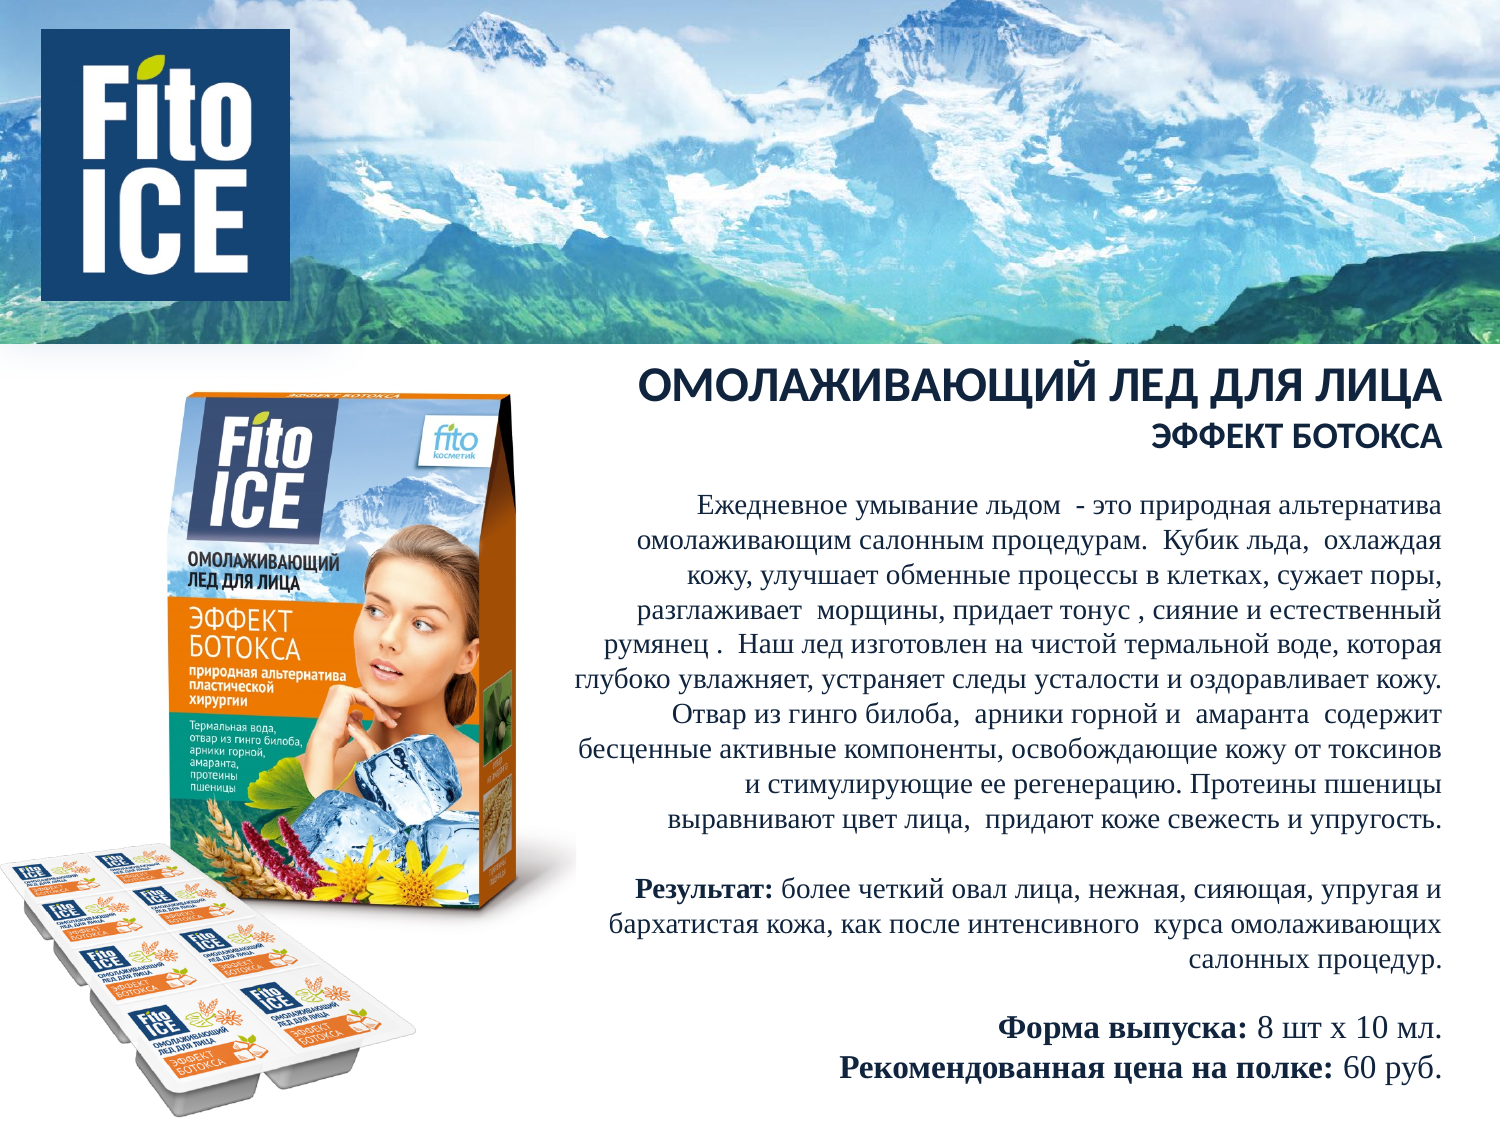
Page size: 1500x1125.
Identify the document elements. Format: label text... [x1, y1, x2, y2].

text_box Ежедневное умывание льдом - это природная альтернатива омолаживающим салонным процедурам. Кубик льда, охлаждая кожу, улучшает обменные процессы в клетках, сужает поры, разглаживает морщины, придает тонус , сияние и естественный румянец . Наш лед изготовлен на чистой термальной воде, которая глубоко увлажняет, устраняет следы усталости и оздоравливает кожу. Отвар из гинго билоба, арники горной и амаранта содержит бесценные активные компоненты, освобождающие кожу от токсинов и стимулирующие ее регенерацию. Протеины пшеницы выравнивают цвет лица, придают коже свежесть и упругость. Результат: более четкий овал лица, нежная, сияющая, упругая и бархатистая кожа, как после интенсивного курса омолаживающих салонных процедур. [559, 477, 1458, 982]
picture [0, 378, 577, 1124]
text_box Форма выпуска: 8 шт х 10 мл. Рекомендованная цена на полке: 60 руб. [666, 998, 1458, 1093]
picture [0, 0, 1500, 344]
text_box ОМОЛАЖИВАЮЩИЙ ЛЕД ДЛЯ ЛИЦА ЭФФЕКТ БОТОКСА [558, 352, 1458, 464]
